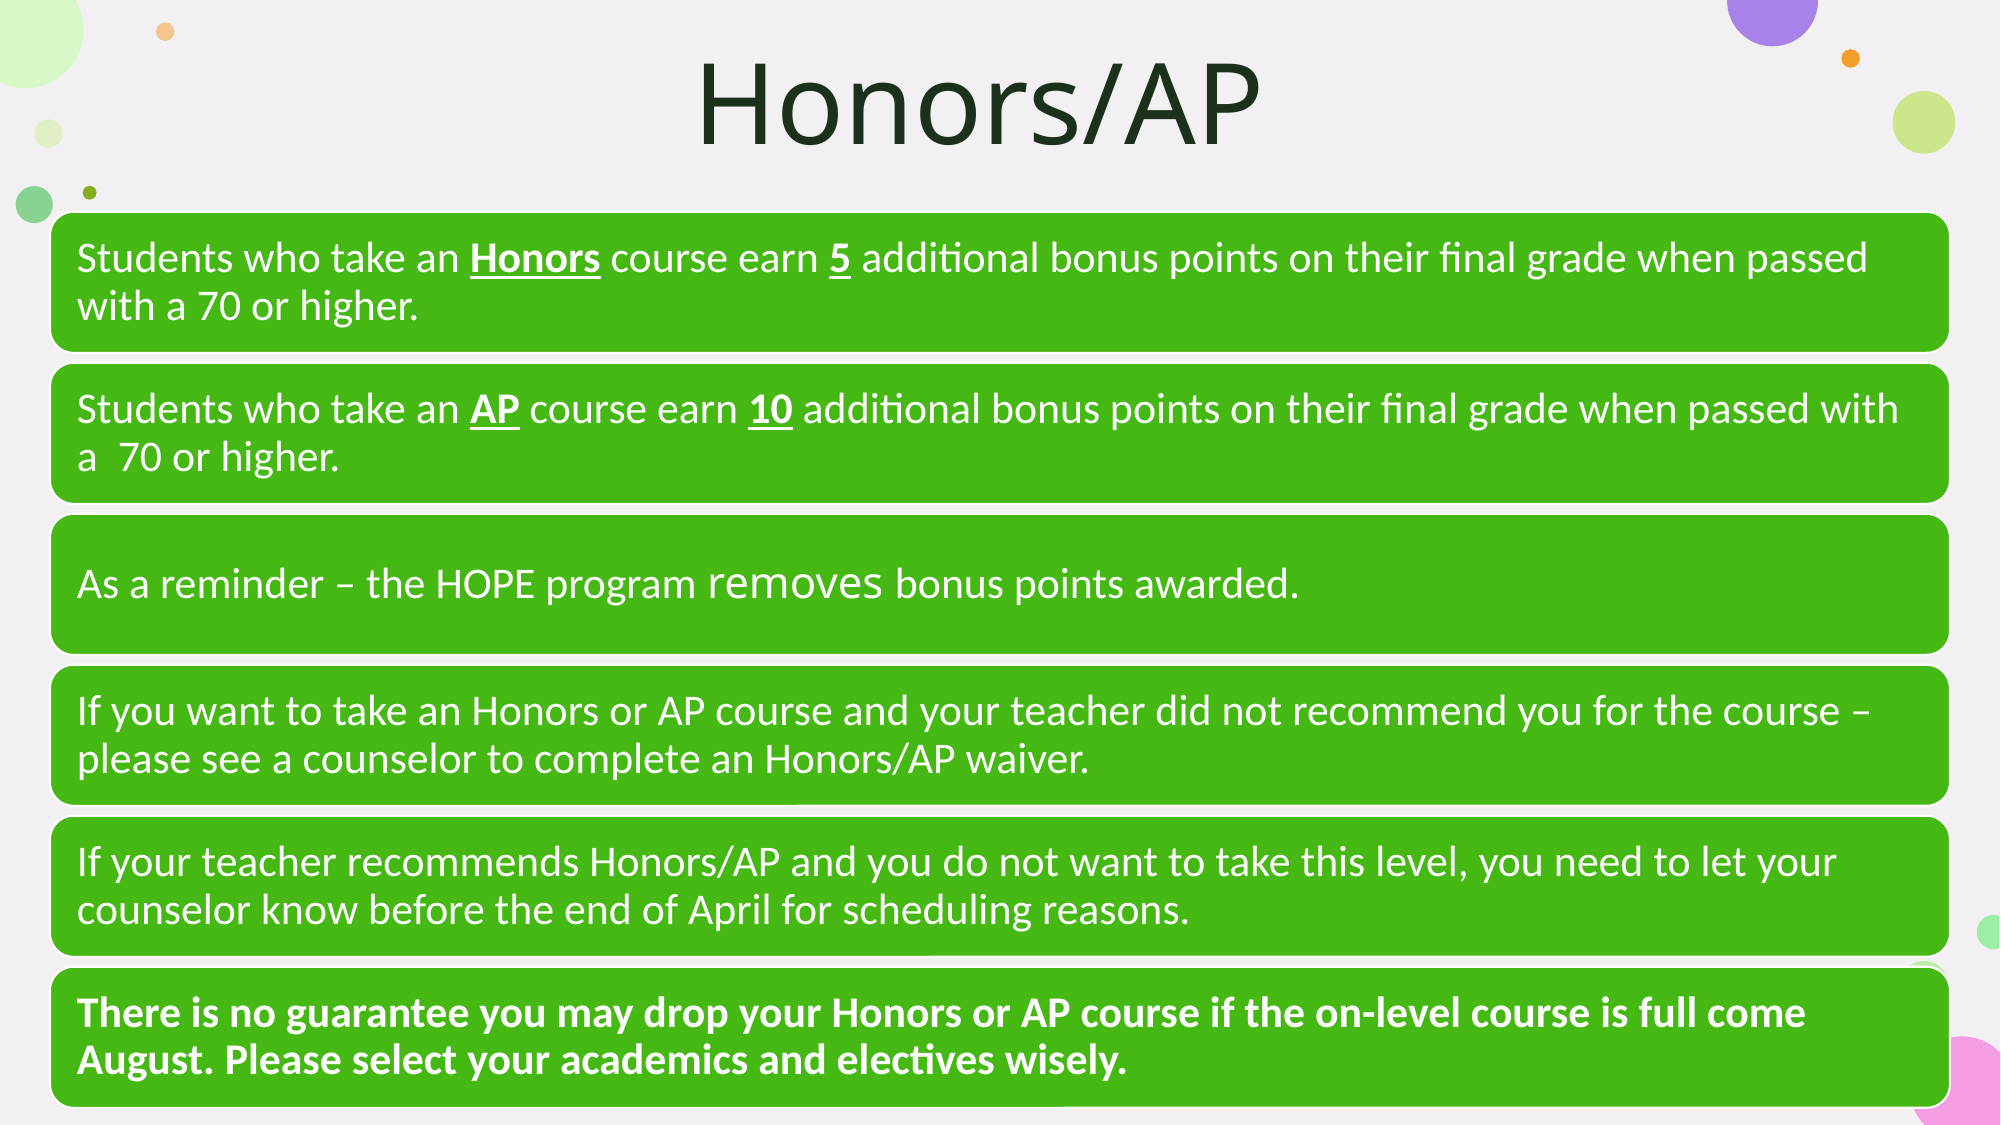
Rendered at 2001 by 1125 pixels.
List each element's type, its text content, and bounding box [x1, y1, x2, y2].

title Honors/AP [104, 0, 1854, 194]
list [49, 194, 1950, 1125]
